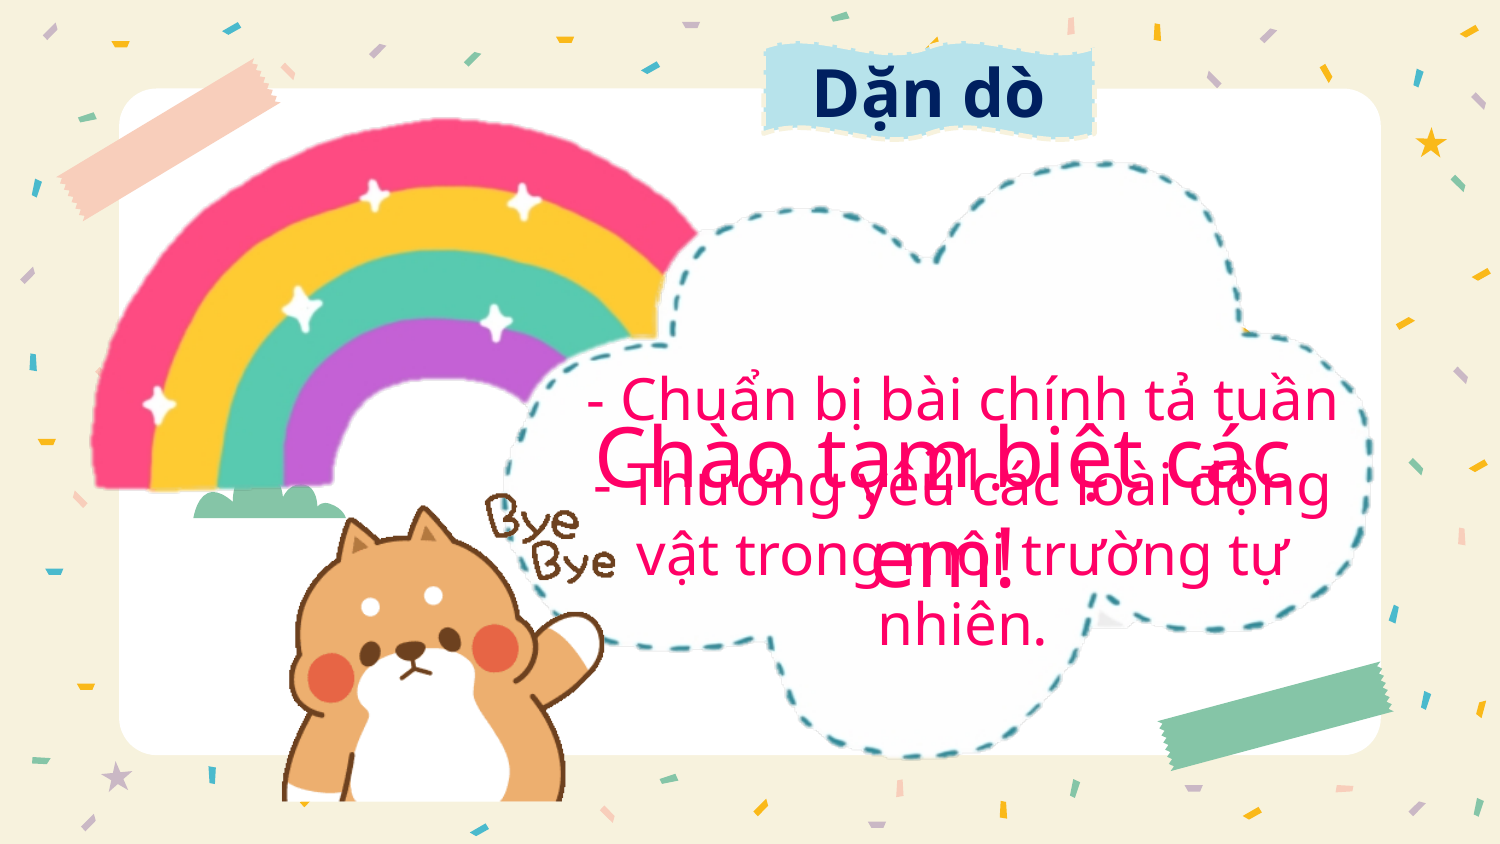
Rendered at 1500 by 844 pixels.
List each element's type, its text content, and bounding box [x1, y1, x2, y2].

text_box Dặn dò [763, 41, 1095, 56]
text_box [55, 57, 1395, 772]
picture [206, 468, 655, 820]
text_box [78, 108, 1383, 772]
